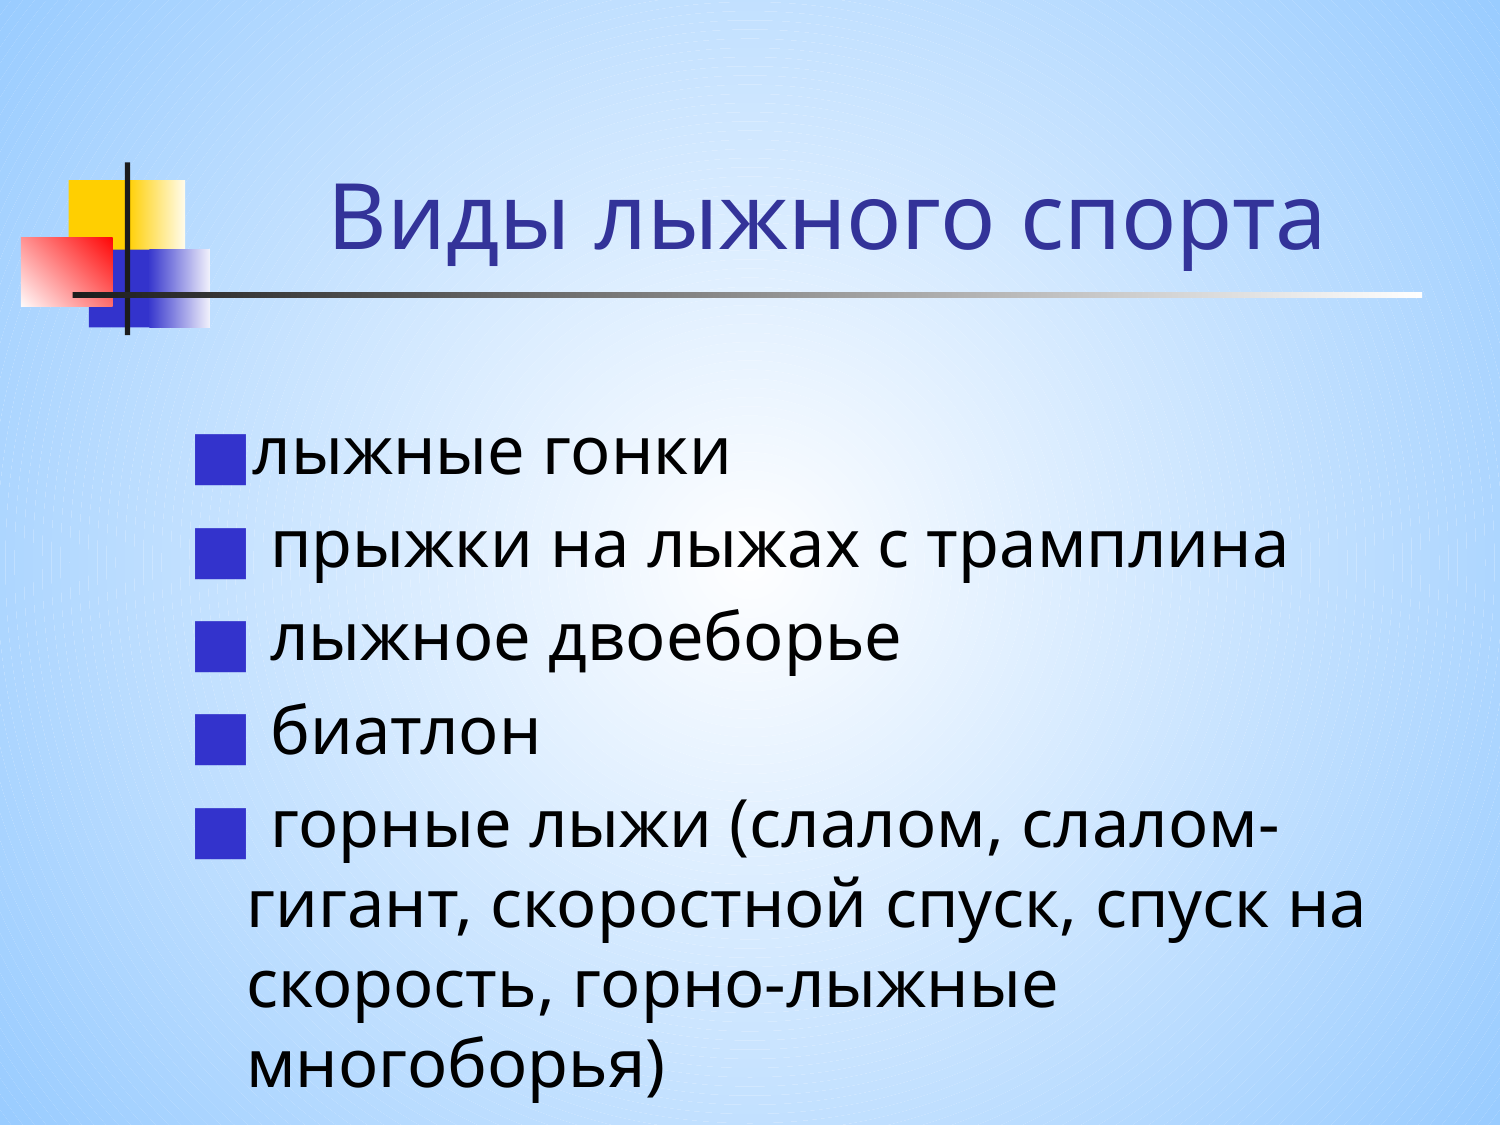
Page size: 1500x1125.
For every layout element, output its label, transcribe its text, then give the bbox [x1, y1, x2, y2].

list лыжные гонки прыжки на лыжах с трамплина лыжное двоеборье биатлон горные лыжи (слалом, слалом-гигант, скоростной спуск, спуск на скорость, горно-лыжные многоборья) [174, 399, 1450, 1075]
title Виды лыжного спорта [188, 35, 1468, 275]
